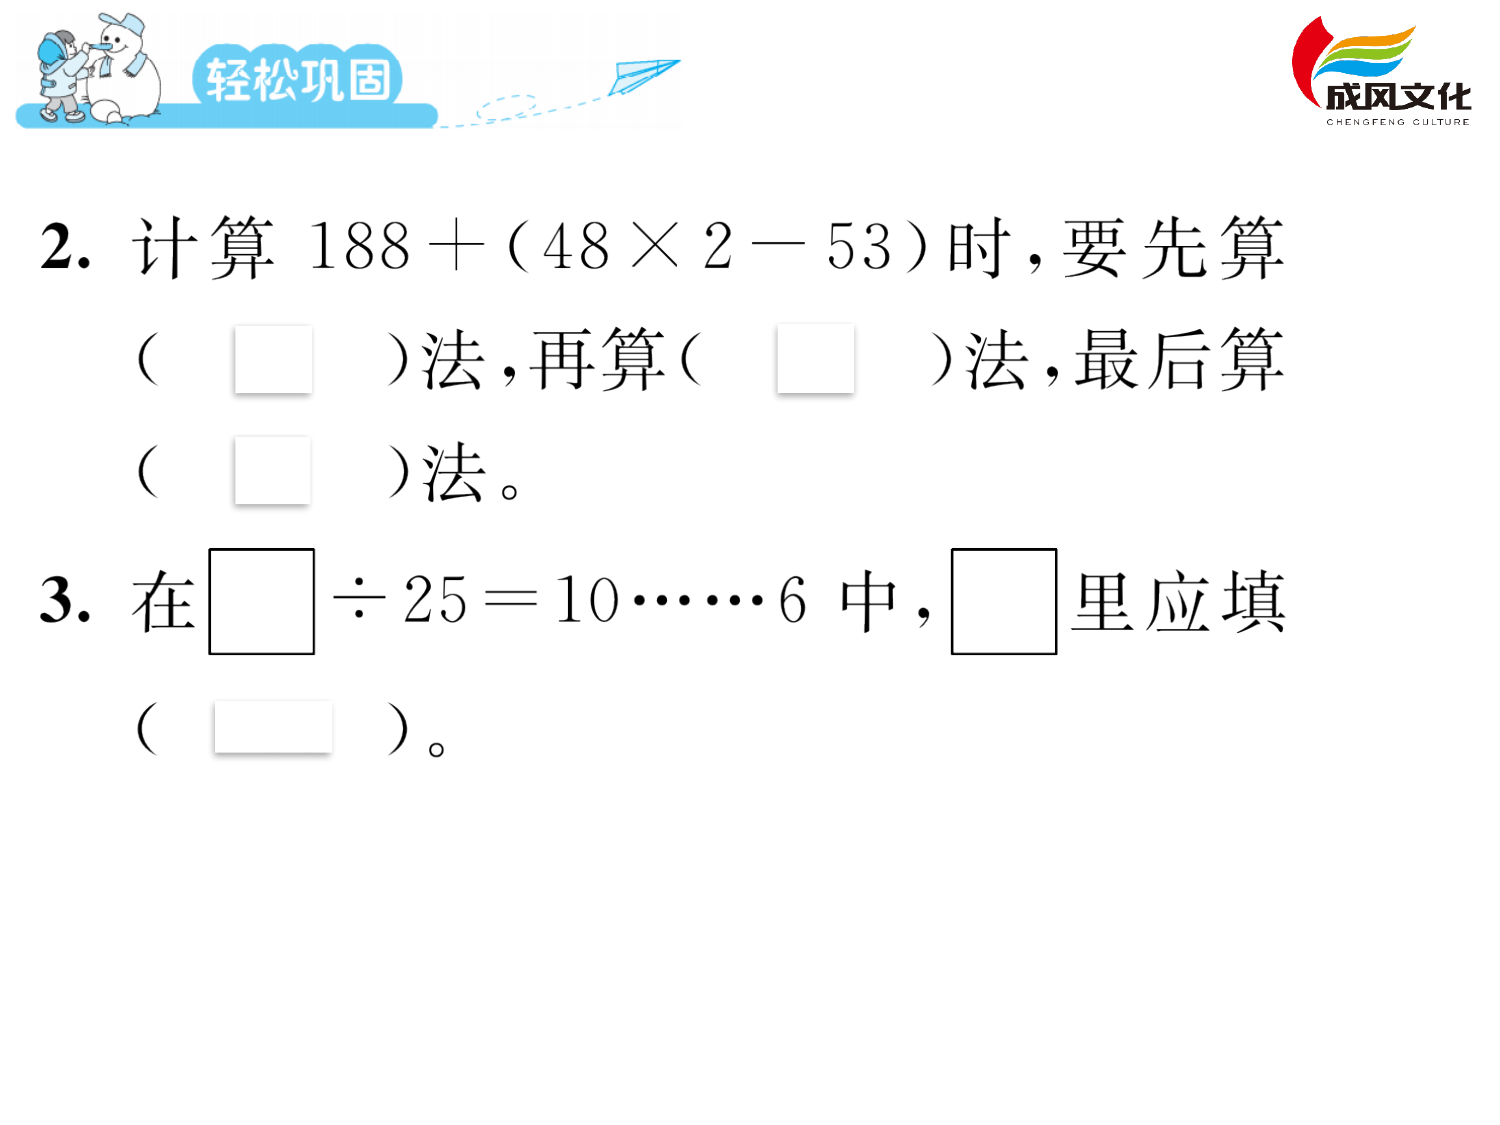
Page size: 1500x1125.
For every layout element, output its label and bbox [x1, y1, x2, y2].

picture [35, 176, 1453, 783]
picture [0, 2, 686, 141]
picture [1281, 0, 1489, 136]
